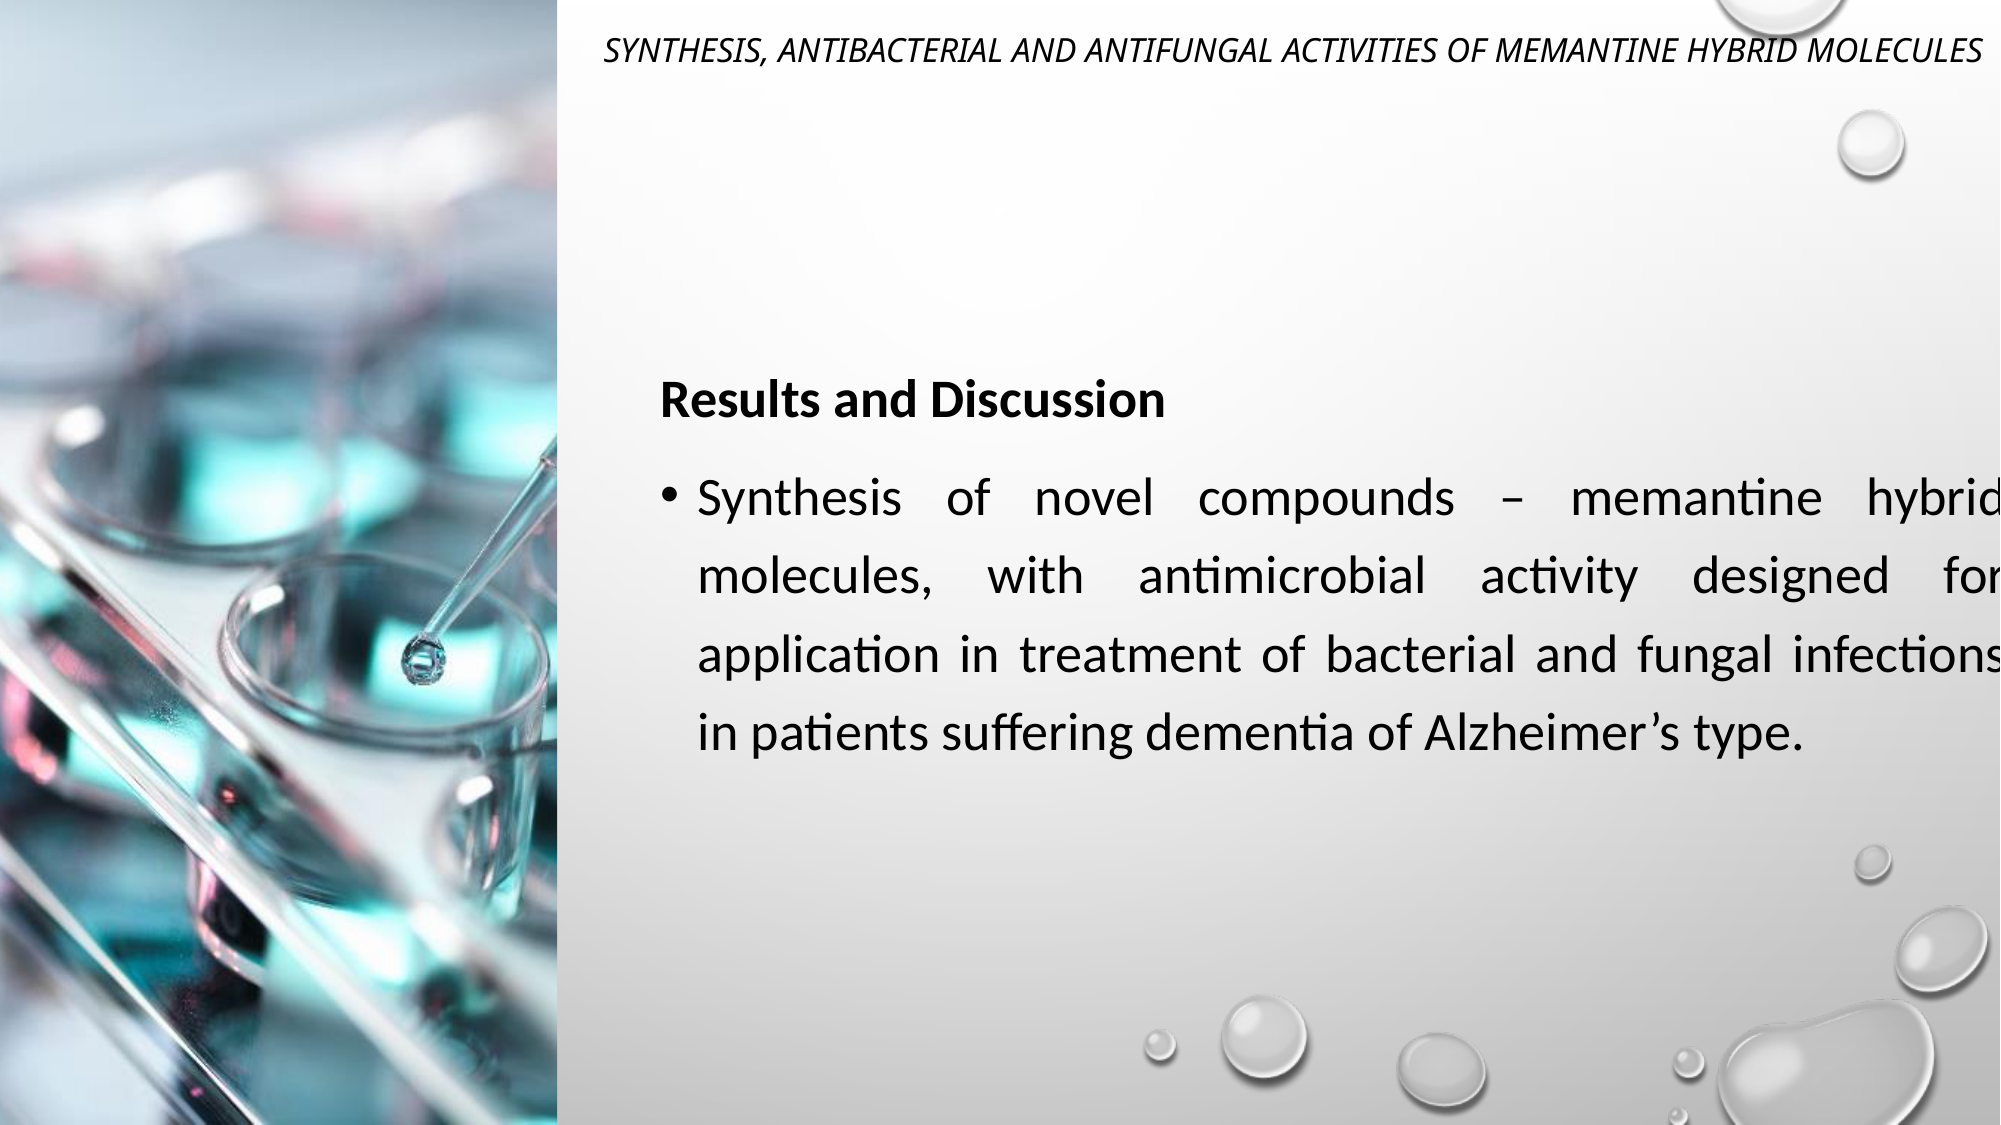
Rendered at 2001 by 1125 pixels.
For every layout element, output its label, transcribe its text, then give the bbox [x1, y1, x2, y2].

text_box Synthesis, antibacterial and antifungal activities of memantine hybrid molecules [560, 0, 2000, 104]
list Results and Discussion Synthesis of novel compounds – memantine hybrid molecules, with antimicrobial activity designed for application in treatment of bacterial and fungal infections in patients suffering dementia of Alzheimer’s type. [645, 342, 2000, 1108]
picture [558, 104, 2000, 1125]
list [0, 0, 558, 1125]
